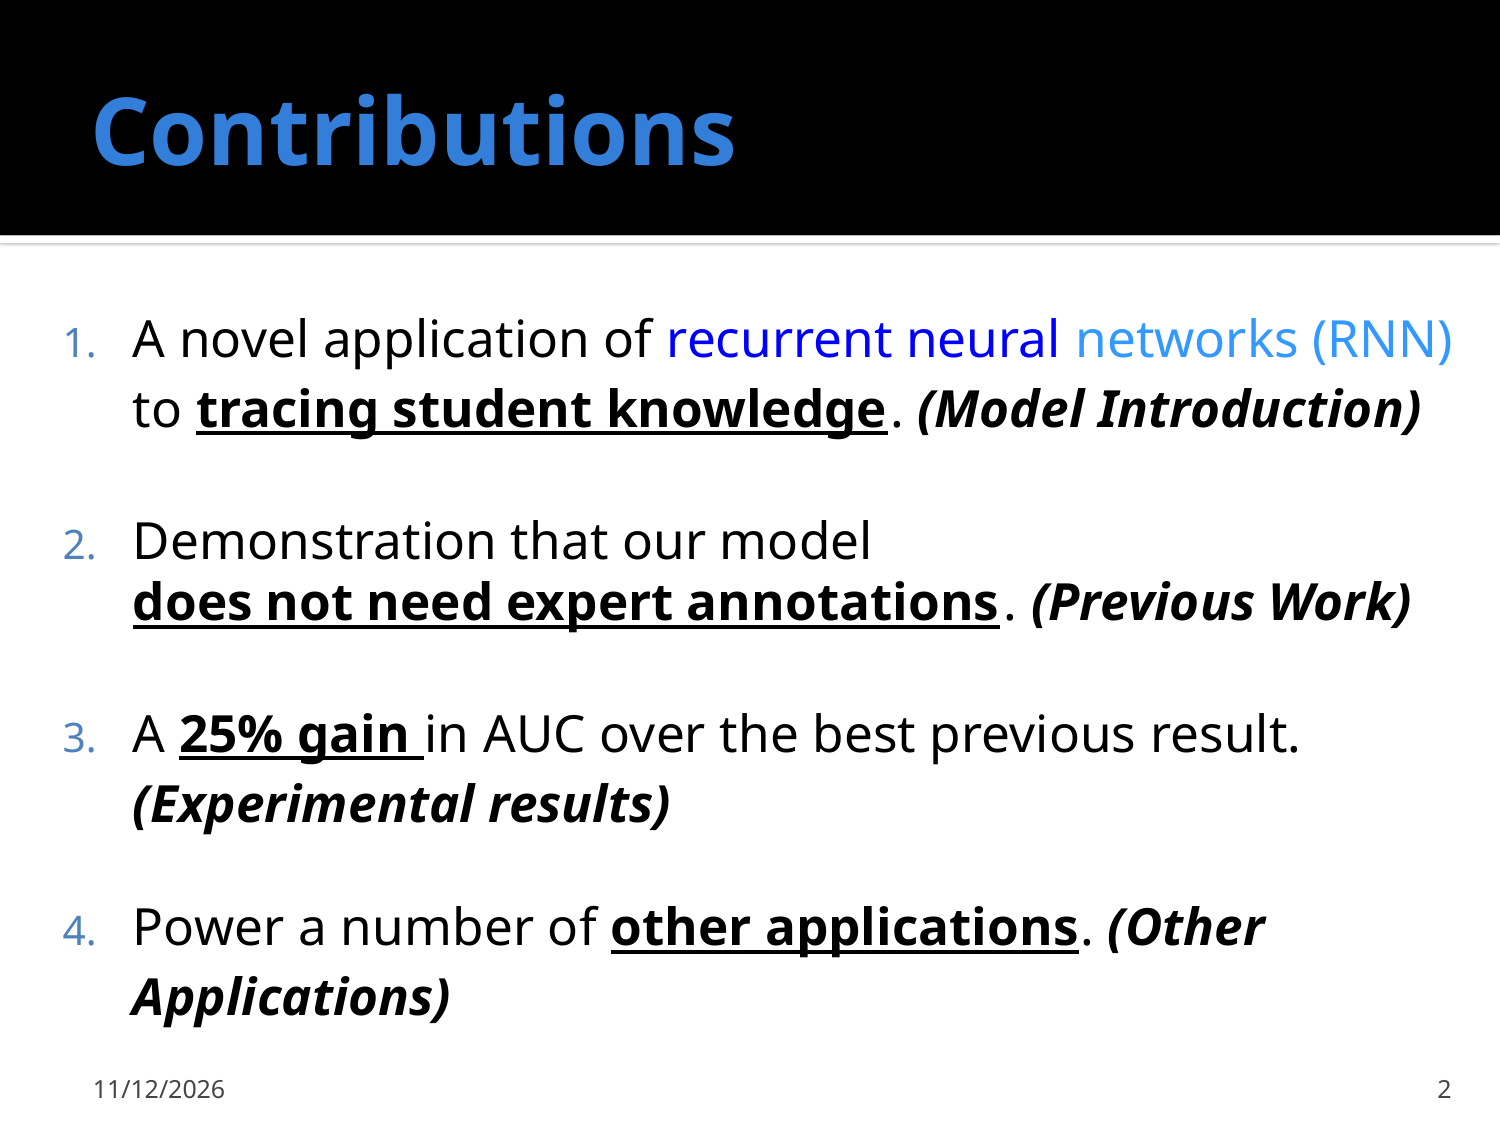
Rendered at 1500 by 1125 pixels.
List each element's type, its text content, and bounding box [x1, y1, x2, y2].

list A novel application of recurrent neural networks (RNN) to tracing student knowledge. (Model Introduction) Demonstration that our model does not need expert annotations. (Previous Work) A 25% gain in AUC over the best previous result. (Experimental results) Power a number of other applications. (Other Applications) [37, 291, 1475, 1063]
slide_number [75, 1062, 425, 1108]
slide_number 2 [1345, 1062, 1467, 1108]
title Contributions [75, 25, 1425, 231]
